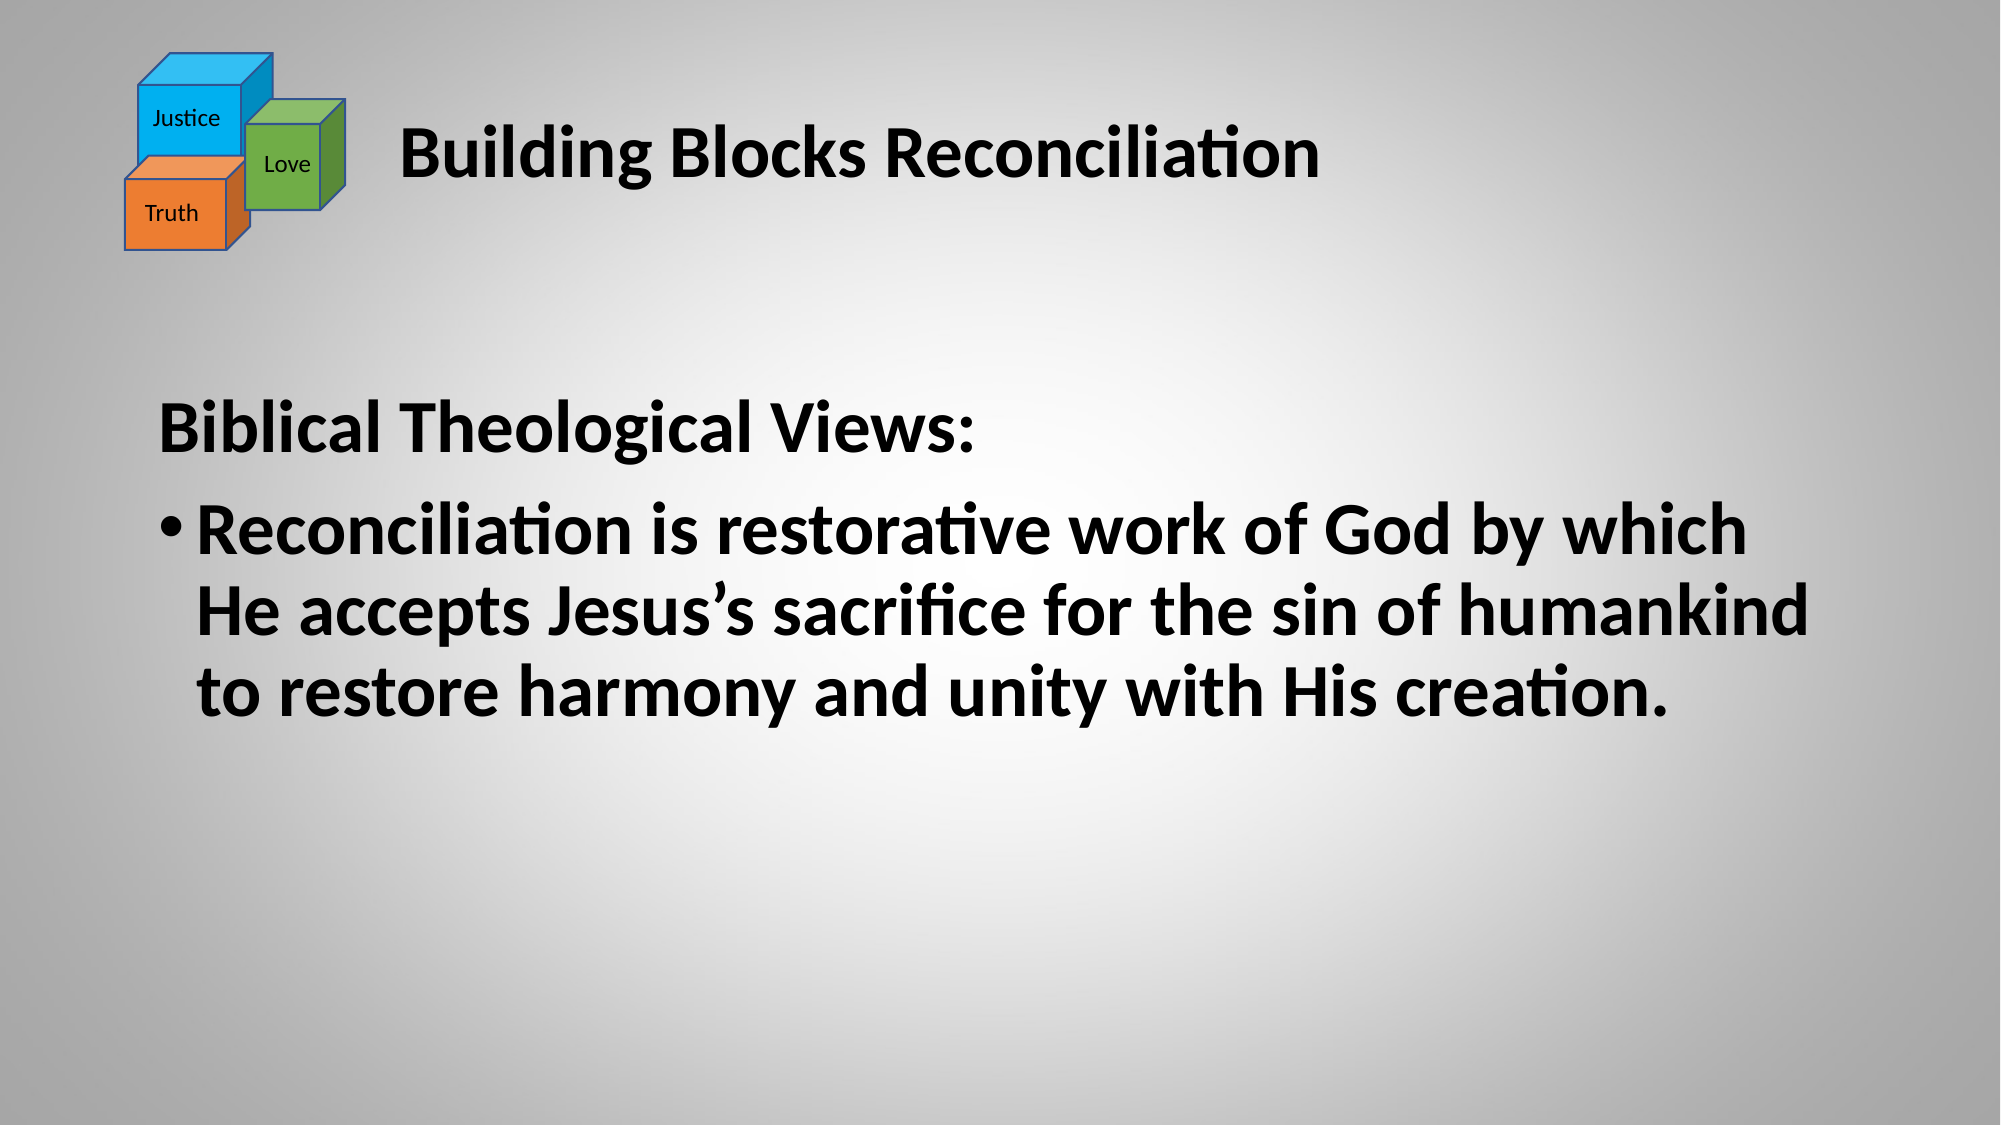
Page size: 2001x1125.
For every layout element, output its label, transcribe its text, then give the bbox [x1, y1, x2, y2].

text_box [124, 53, 362, 250]
picture [0, 0, 2001, 1125]
title Building Blocks Reconciliation [372, 28, 1350, 279]
list Biblical Theological Views: Reconciliation is restorative work of God by which He accepts Jesus’s sacrifice for the sin of humankind to restore harmony and unity with His creation. [143, 380, 1857, 1072]
